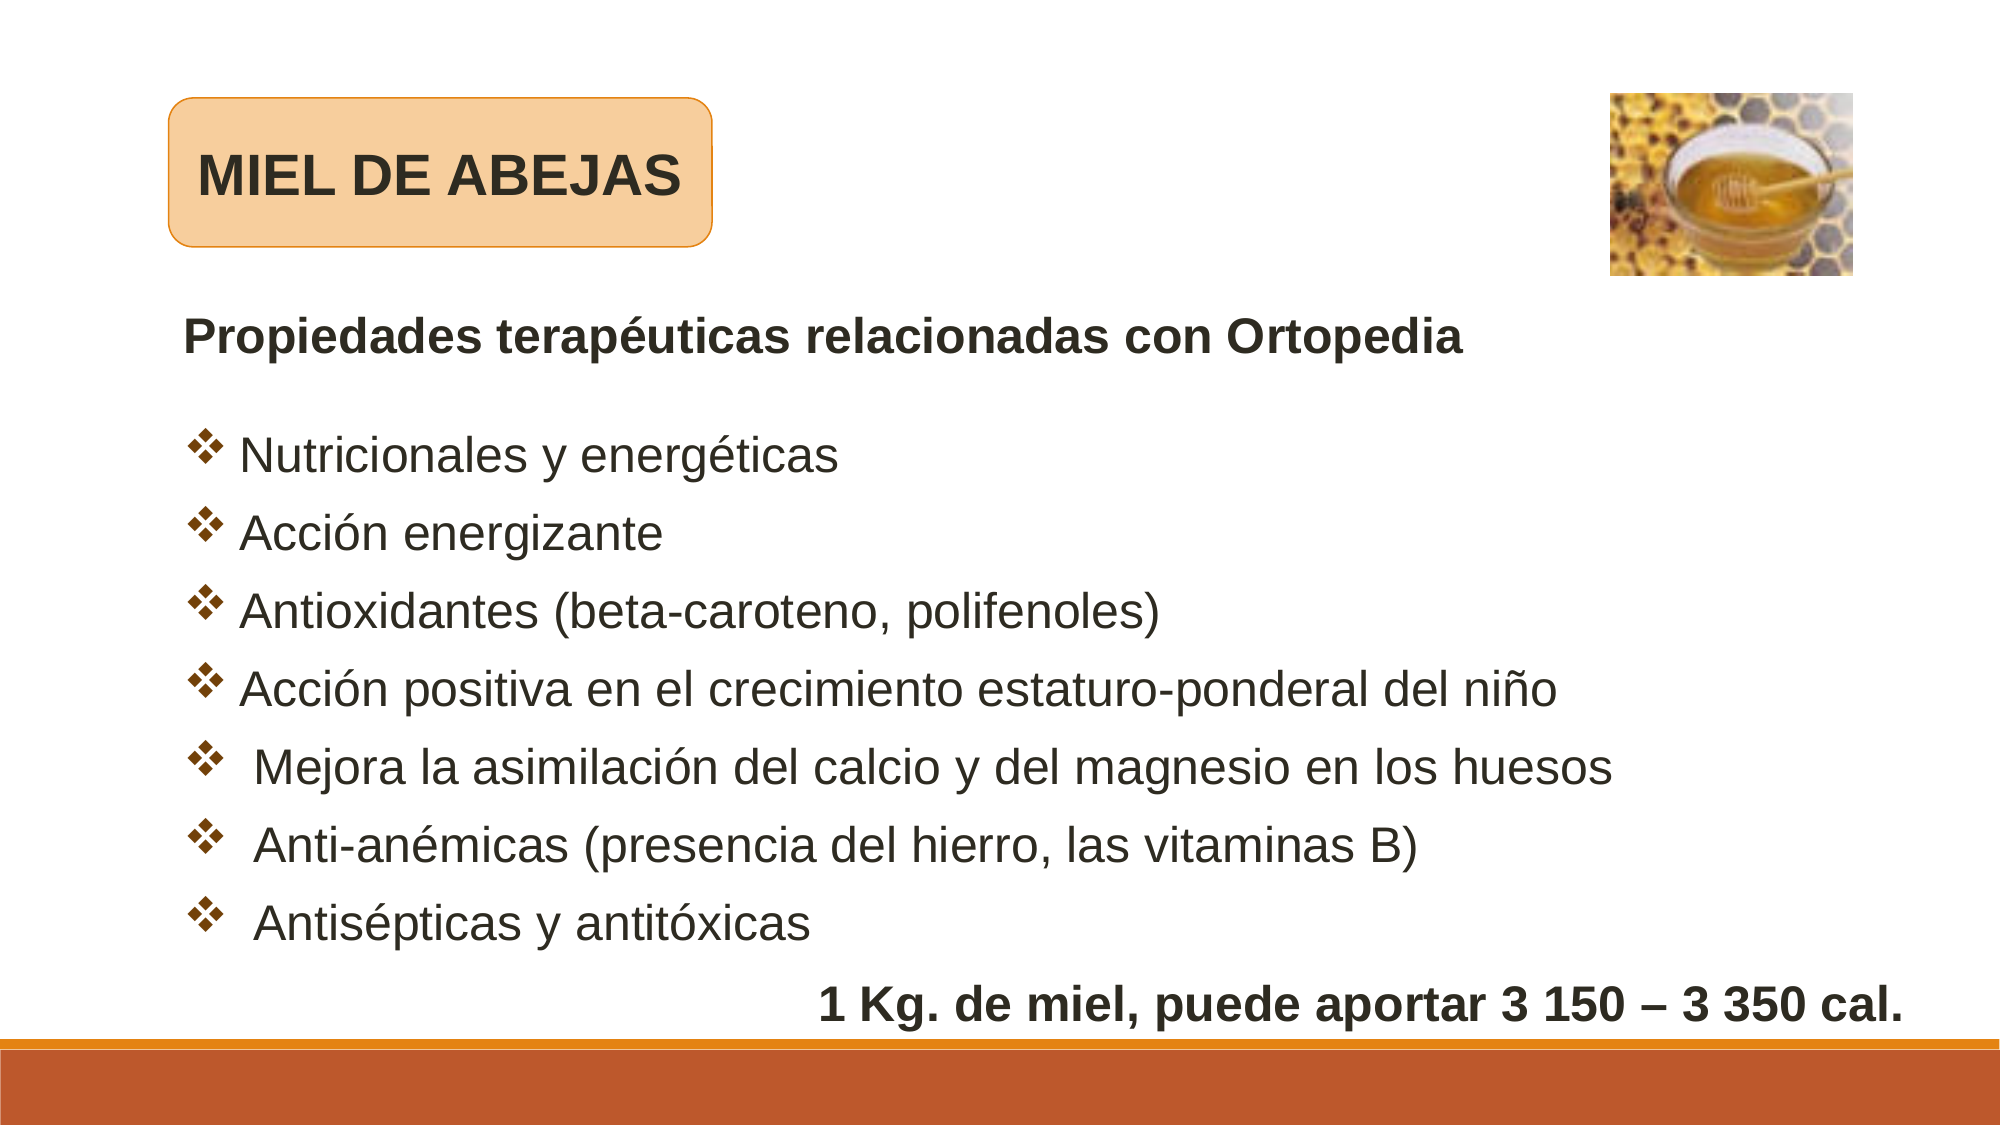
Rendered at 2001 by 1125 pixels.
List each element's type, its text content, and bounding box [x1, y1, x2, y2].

text_box Propiedades terapéuticas relacionadas con Ortopedia [168, 296, 1521, 371]
text_box MIEL DE ABEJAS [168, 97, 713, 247]
text_box Nutricionales y energéticas Acción energizante Antioxidantes (beta-caroteno, polifenoles) Acción positiva en el crecimiento estaturo-ponderal del niño Mejora la asimilación del calcio y del magnesio en los huesos Anti-anémicas (presencia del hierro, las vitaminas B) Antisépticas y antitóxicas [168, 397, 1824, 958]
picture [1609, 92, 1854, 277]
text_box 1 Kg. de miel, puede aportar 3 150 – 3 350 cal. [803, 963, 1921, 1039]
